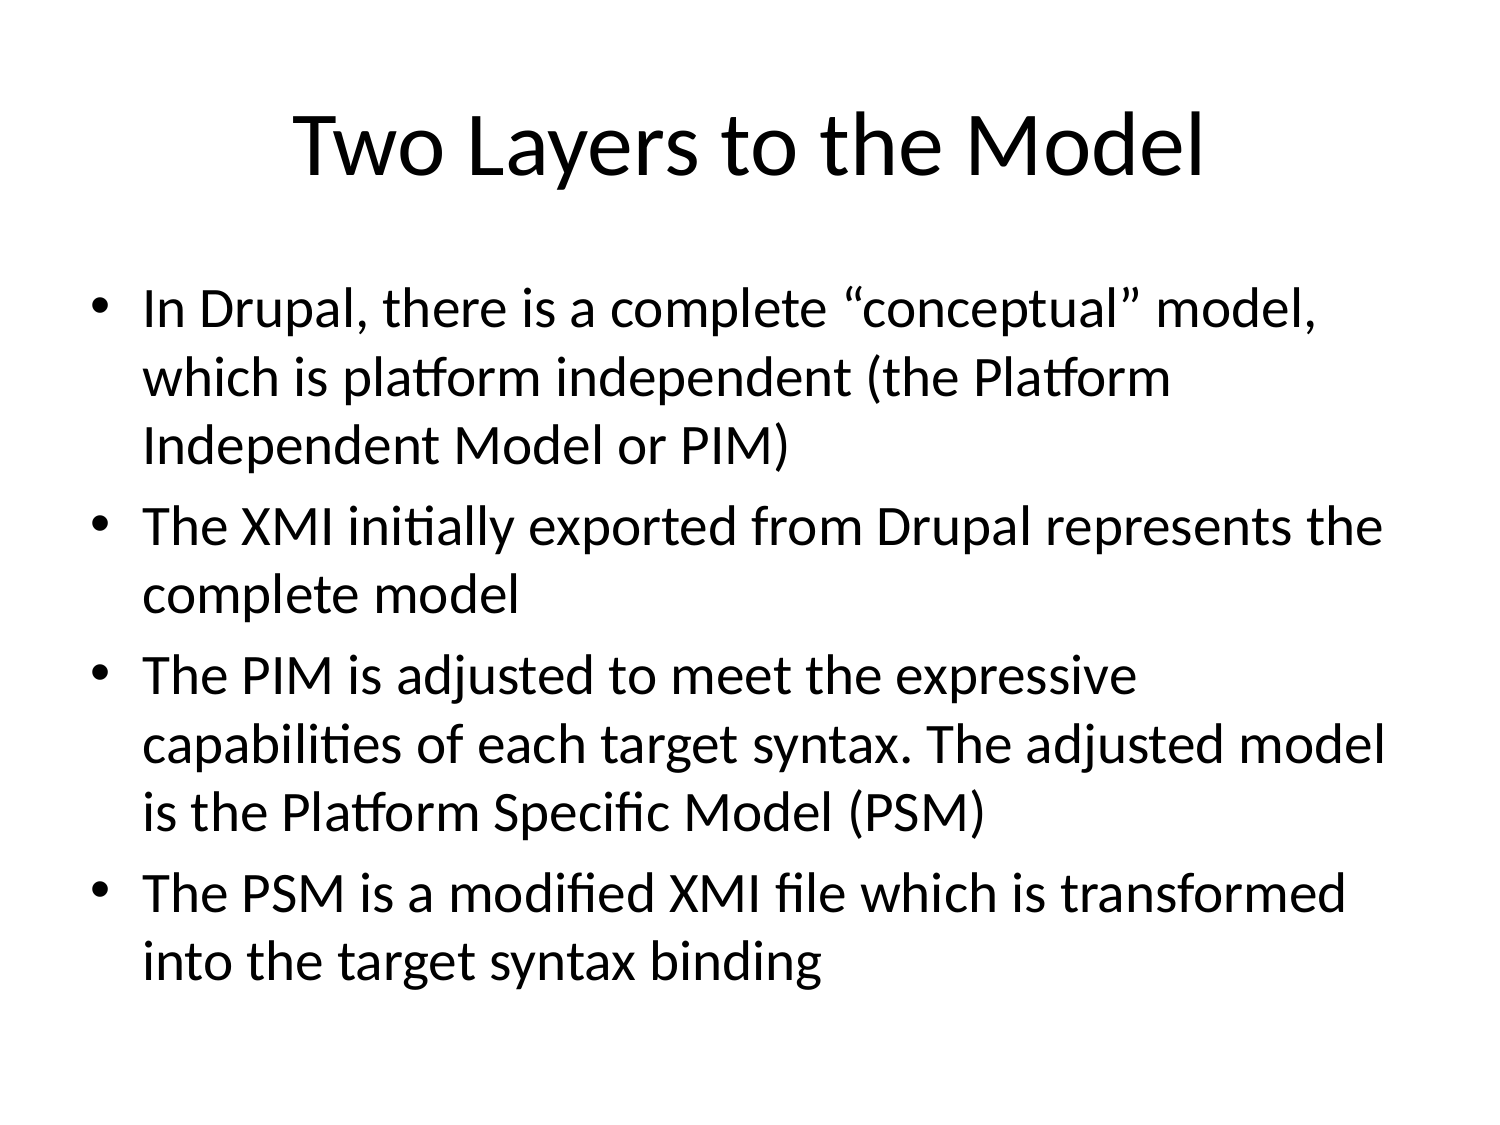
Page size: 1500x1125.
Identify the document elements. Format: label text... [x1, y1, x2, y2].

title Two Layers to the Model [75, 45, 1425, 233]
list In Drupal, there is a complete “conceptual” model, which is platform independent (the Platform Independent Model or PIM) The XMI initially exported from Drupal represents the complete model The PIM is adjusted to meet the expressive capabilities of each target syntax. The adjusted model is the Platform Specific Model (PSM) The PSM is a modified XMI file which is transformed into the target syntax binding [75, 262, 1425, 1005]
